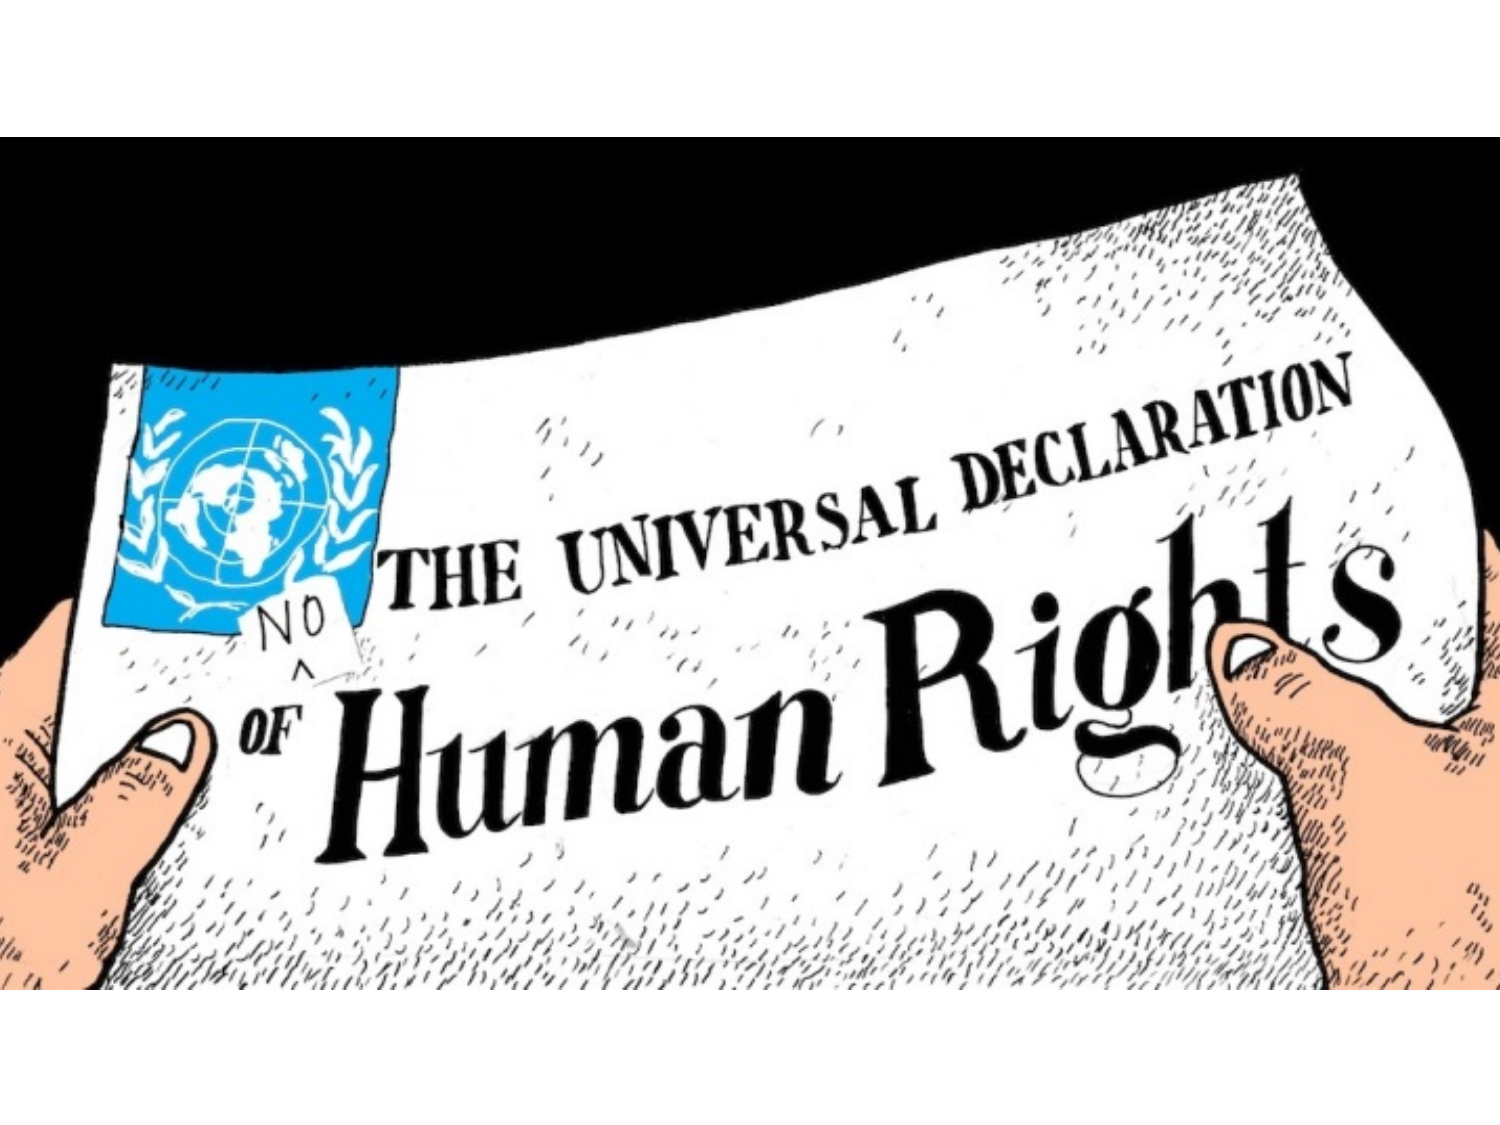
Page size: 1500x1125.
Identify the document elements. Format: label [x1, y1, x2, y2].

list [0, 136, 1500, 990]
